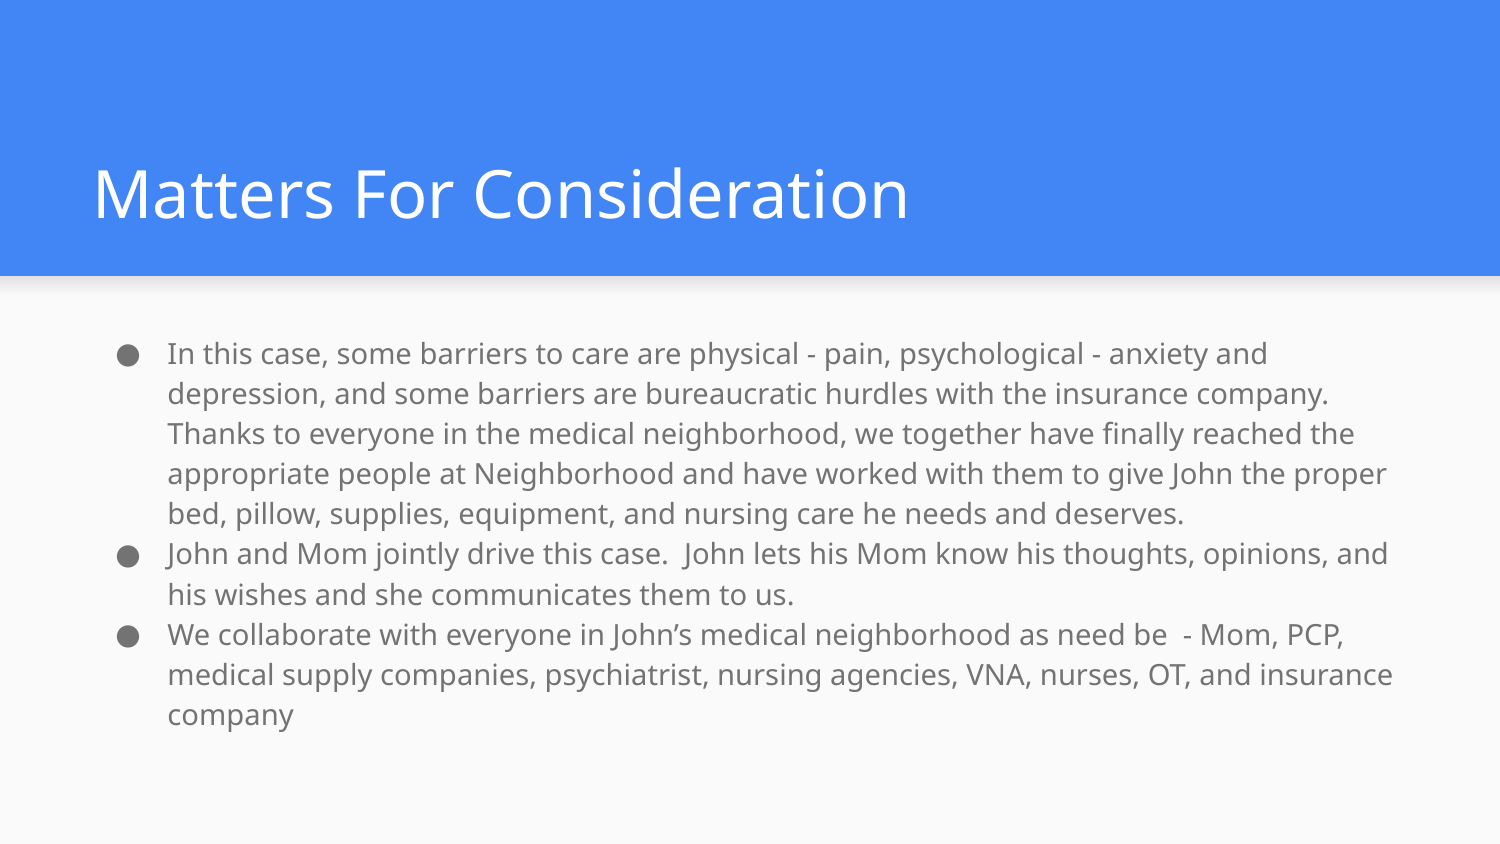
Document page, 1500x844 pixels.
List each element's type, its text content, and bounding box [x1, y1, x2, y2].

title Matters For Consideration [77, 121, 1427, 248]
list In this case, some barriers to care are physical - pain, psychological - anxiety and depression, and some barriers are bureaucratic hurdles with the insurance company. Thanks to everyone in the medical neighborhood, we together have finally reached the appropriate people at Neighborhood and have worked with them to give John the proper bed, pillow, supplies, equipment, and nursing care he needs and deserves. John and Mom jointly drive this case. John lets his Mom know his thoughts, opinions, and his wishes and she communicates them to us. We collaborate with everyone in John’s medical neighborhood as need be - Mom, PCP, medical supply companies, psychiatrist, nursing agencies, VNA, nurses, OT, and insurance company [77, 314, 1427, 760]
